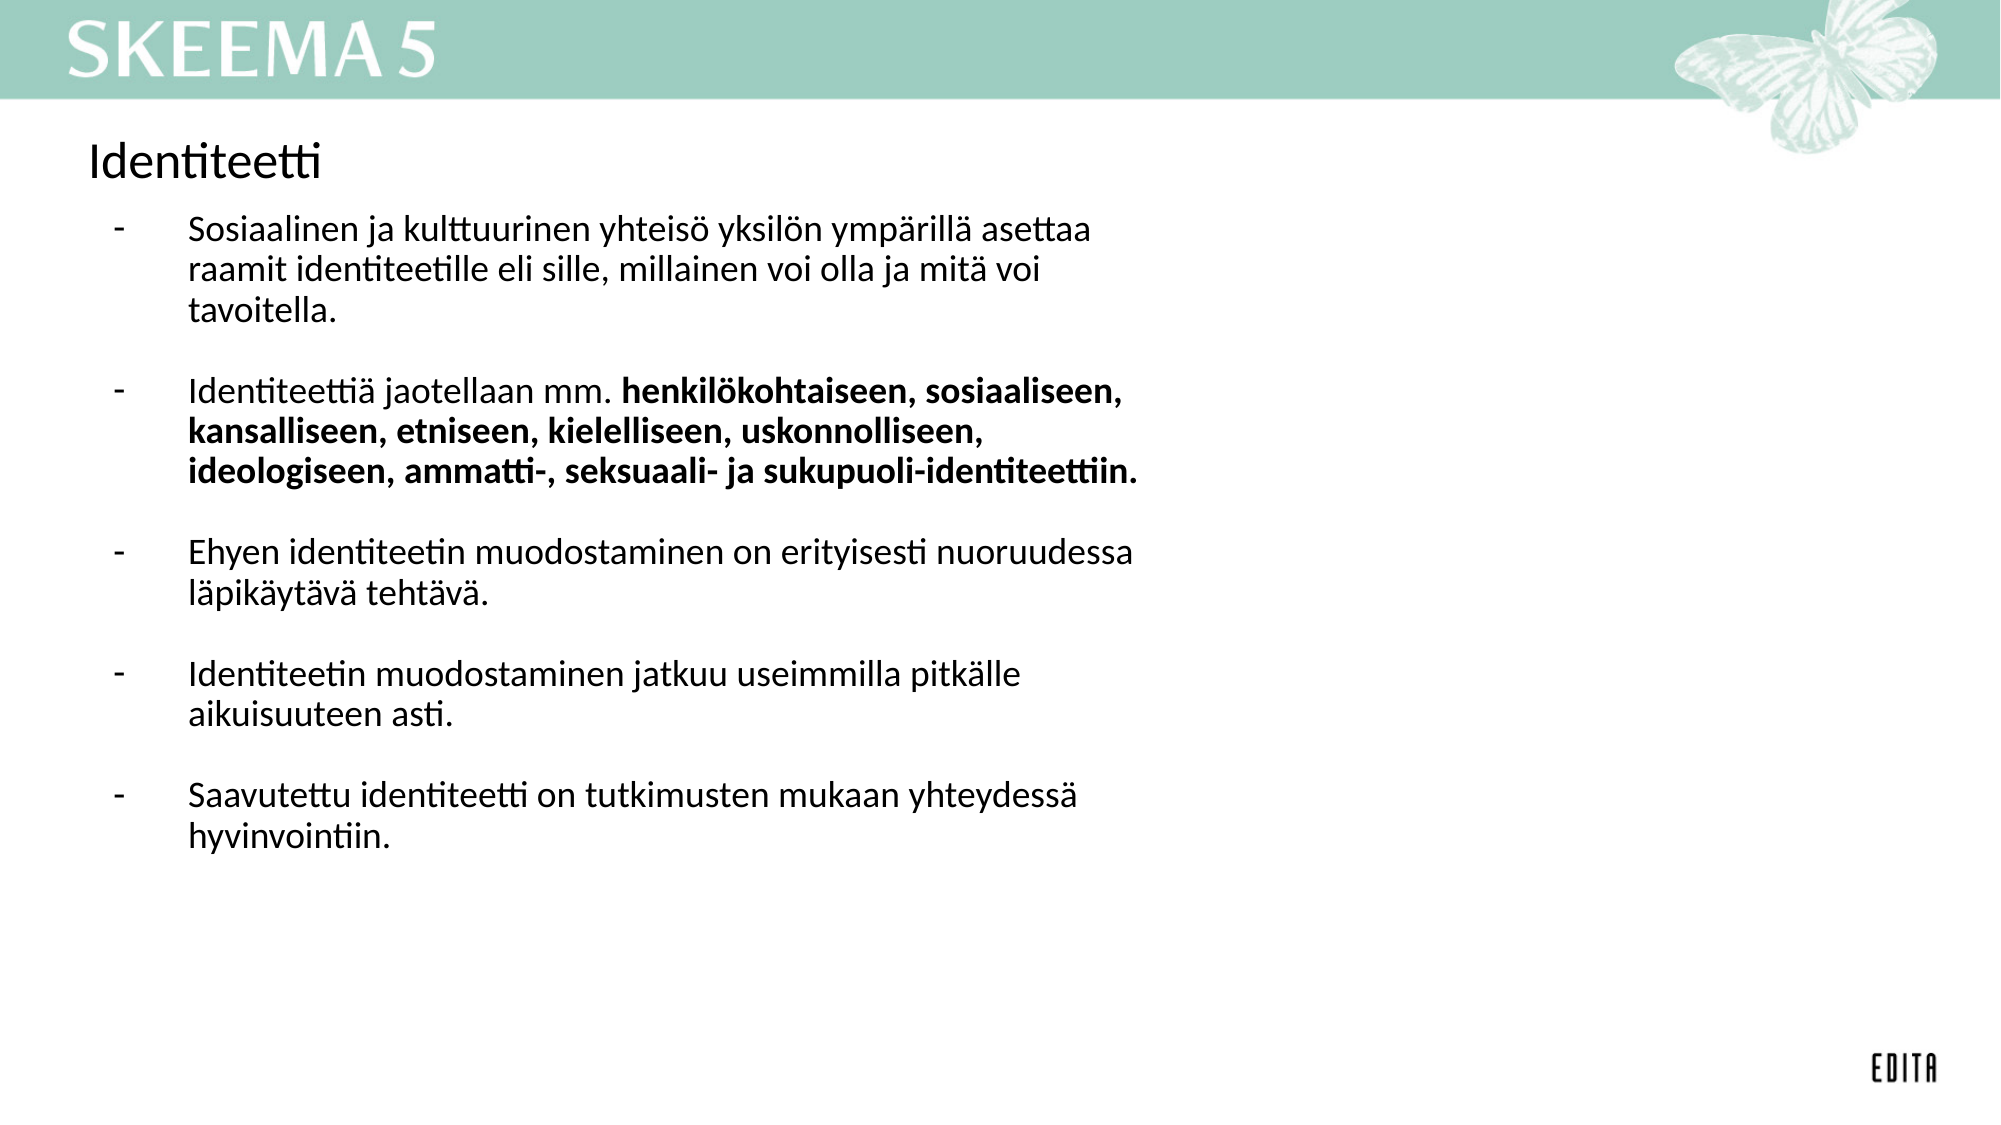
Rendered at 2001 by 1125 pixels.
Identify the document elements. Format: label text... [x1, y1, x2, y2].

title Identiteetti [68, 97, 1932, 223]
picture [0, 0, 2001, 1125]
list Sosiaalinen ja kulttuurinen yhteisö yksilön ympärillä asettaa raamit identiteetille eli sille, millainen voi olla ja mitä voi tavoitella. Identiteettiä jaotellaan mm. henkilökohtaiseen, sosiaaliseen, kansalliseen, etniseen, kielelliseen, uskonnolliseen, ideologiseen, ammatti-, seksuaali- ja sukupuoli-identiteettiin. Ehyen identiteetin muodostaminen on erityisesti nuoruudessa läpikäytävä tehtävä. Identiteetin muodostaminen jatkuu useimmilla pitkälle aikuisuuteen asti. Saavutettu identiteetti on tutkimusten mukaan yhteydessä hyvinvointiin. [68, 223, 1193, 937]
